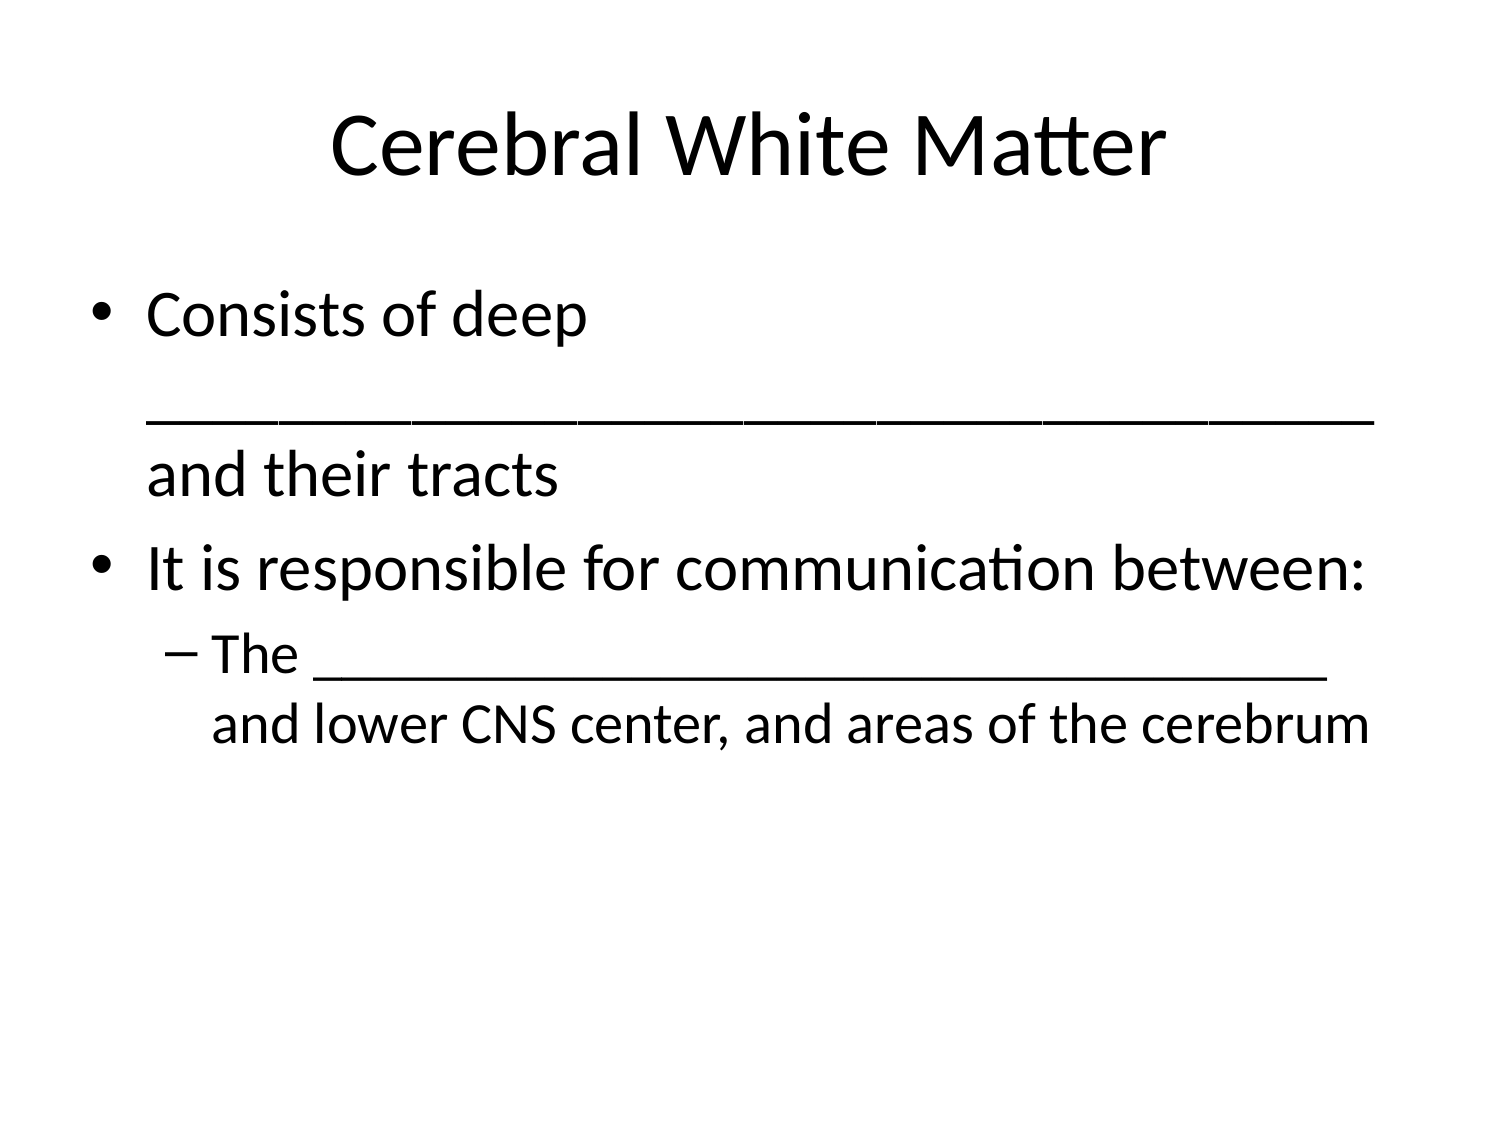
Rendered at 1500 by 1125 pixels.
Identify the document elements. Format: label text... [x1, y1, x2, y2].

title Cerebral White Matter [75, 45, 1425, 233]
list Consists of deep _____________________________________ and their tracts It is responsible for communication between: The ___________________________________ and lower CNS center, and areas of the cerebrum [75, 262, 1425, 1005]
